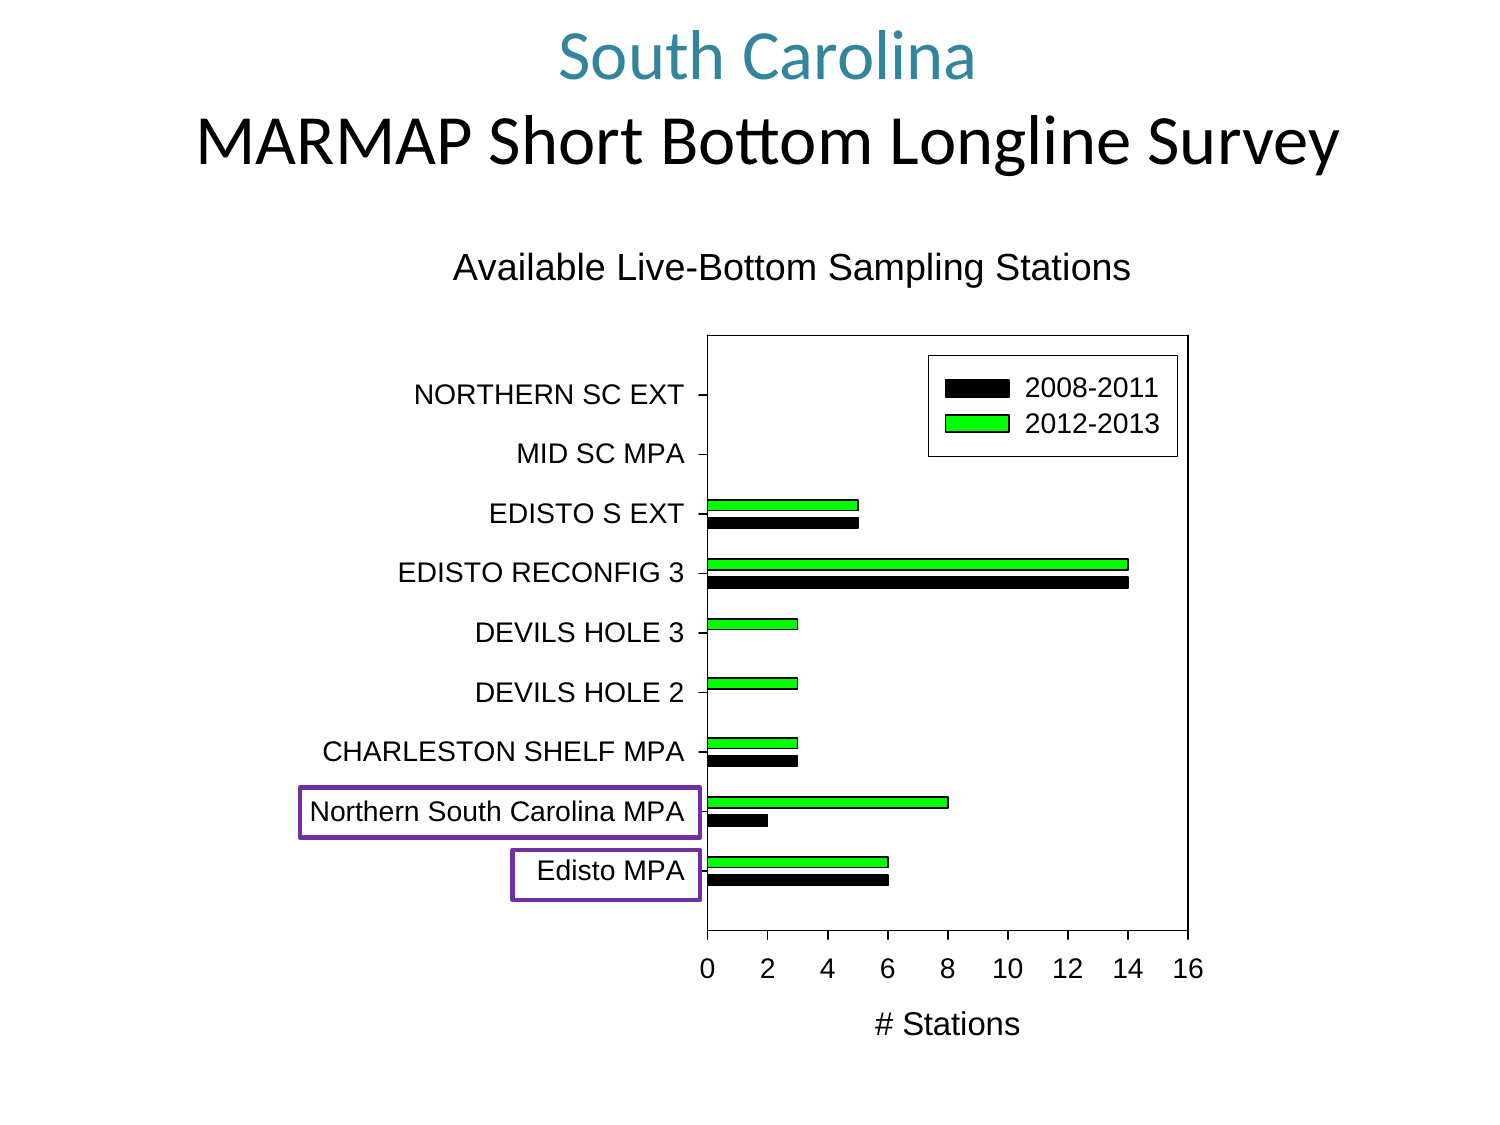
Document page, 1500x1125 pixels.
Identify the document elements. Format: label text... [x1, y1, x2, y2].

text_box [281, 244, 1238, 1051]
title South Carolina MARMAP Short Bottom Longline Survey [62, 0, 1475, 188]
